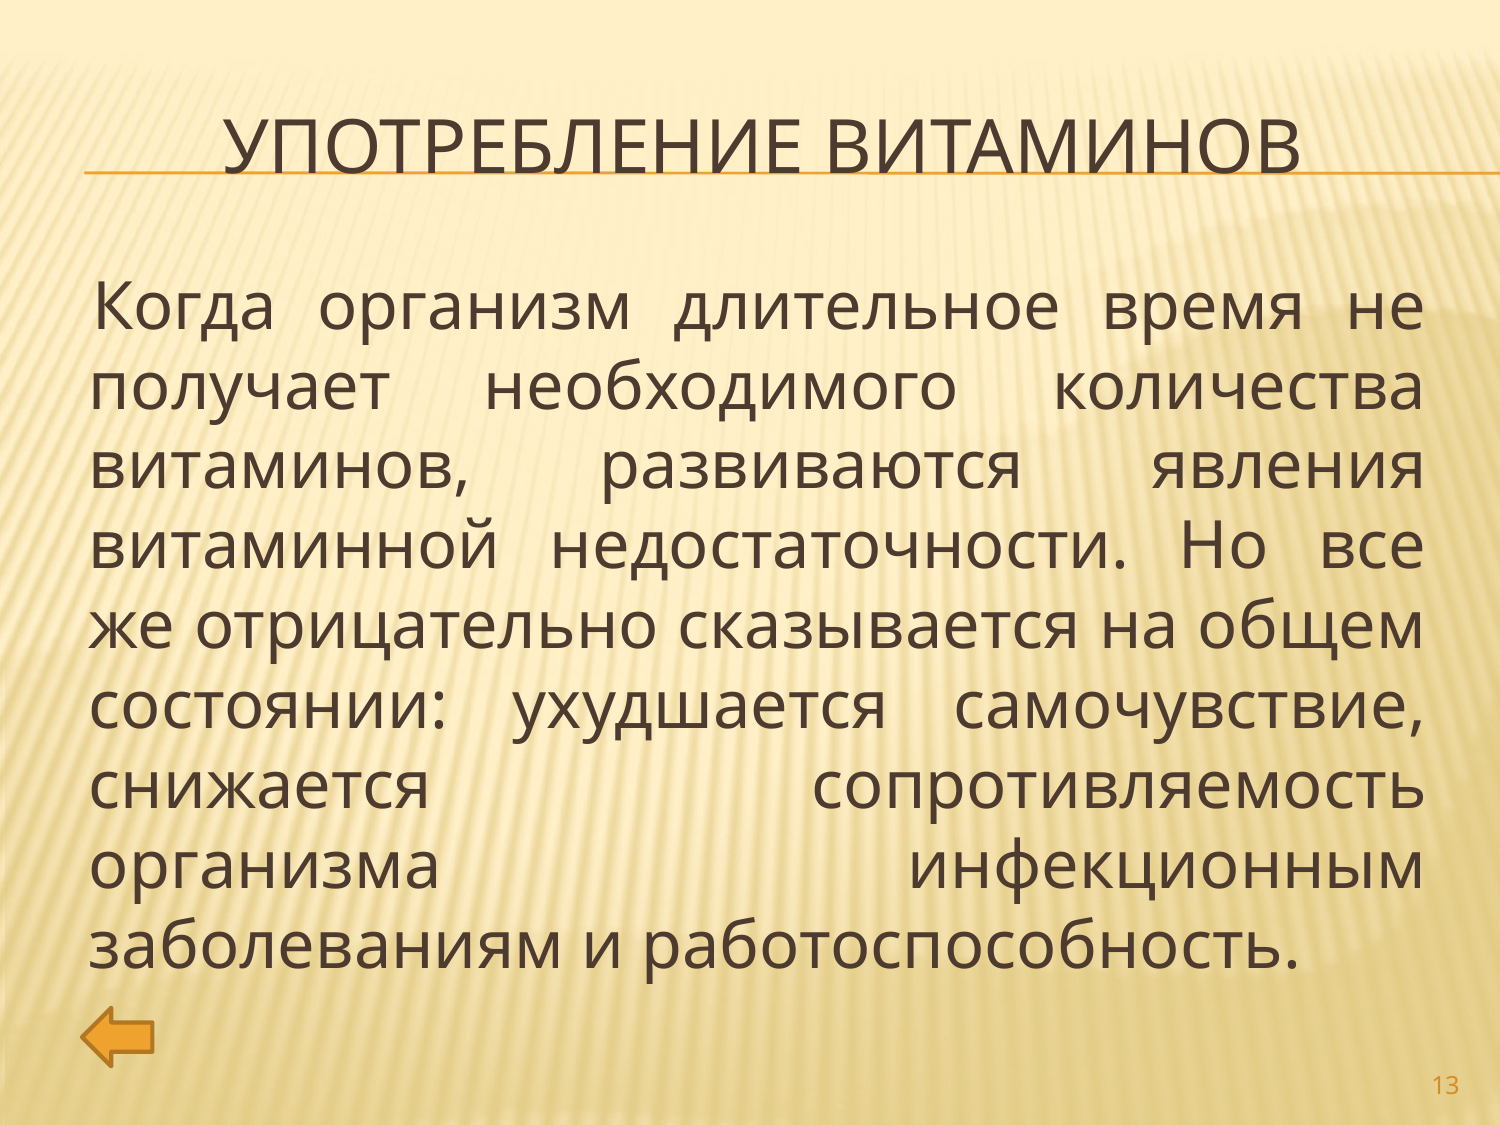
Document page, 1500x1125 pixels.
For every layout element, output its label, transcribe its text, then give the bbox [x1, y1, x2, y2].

slide_number 13 [1350, 1061, 1475, 1103]
text_box [79, 1005, 155, 1069]
title Употребление витаминов [50, 75, 1475, 213]
list Когда организм длительное время не получает необходимого количества витаминов, развиваются явления витаминной недостаточности. Но все же отрицательно сказывается на общем состоянии: ухудшается самочувствие, снижается сопротивляемость организма инфекционным заболеваниям и работоспособность. [17, 254, 1443, 998]
